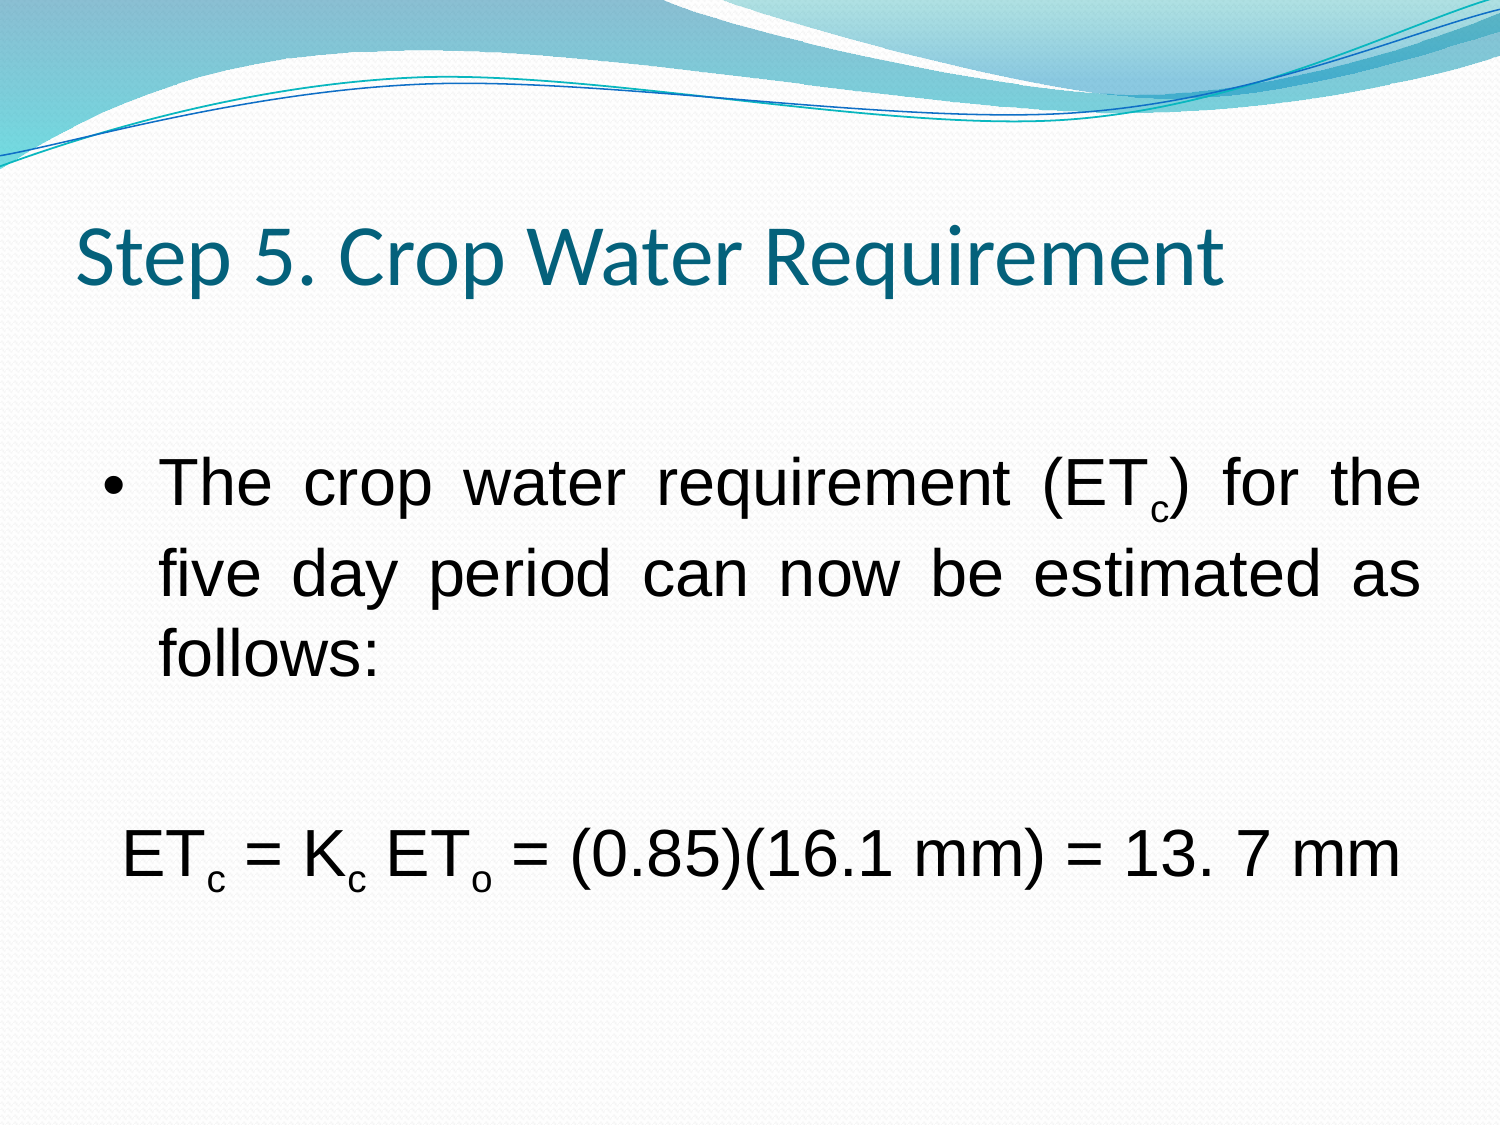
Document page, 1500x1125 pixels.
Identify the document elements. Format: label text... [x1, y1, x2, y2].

title Step 5. Crop Water Requirement [75, 115, 1425, 303]
text_box The crop water requirement (ETc) for the five day period can now be estimated as follows: ETc = Kc ETo = (0.85)(16.1 mm) = 13. 7 mm [87, 191, 1438, 908]
